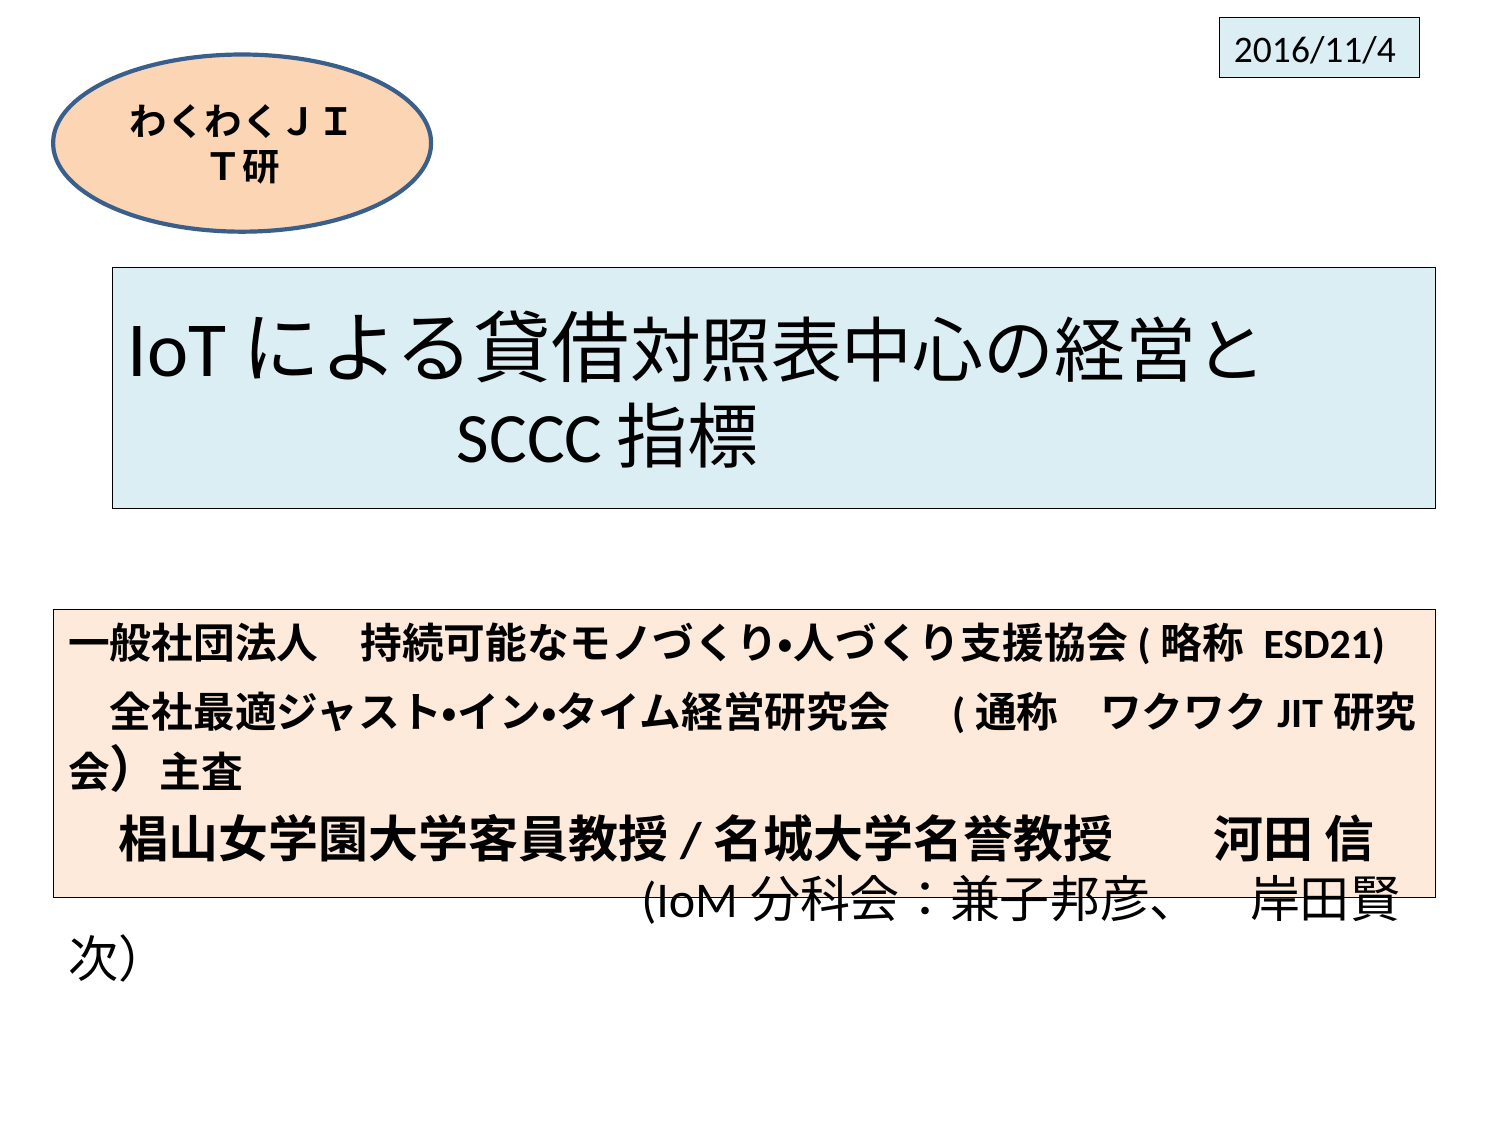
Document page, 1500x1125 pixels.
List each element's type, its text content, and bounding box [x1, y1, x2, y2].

subtitle 一般社団法人 持続可能なモノづくり・人づくり支援協会(略称 ESD21) 全社最適ジャスト・イン・タイム経営研究会 (通称 ワクワクJIT研究会）主査 椙山女学園大学客員教授/名城大学名誉教授 河田 信 (IoM分科会：兼子邦彦、 岸田賢次） [53, 609, 1436, 898]
text_box わくわくＪＩＴ研 [50, 52, 434, 234]
title IoTによる貸借対照表中心の経営と SCCC指標 [112, 267, 1436, 509]
text_box 2016/11/4 [1219, 17, 1420, 78]
